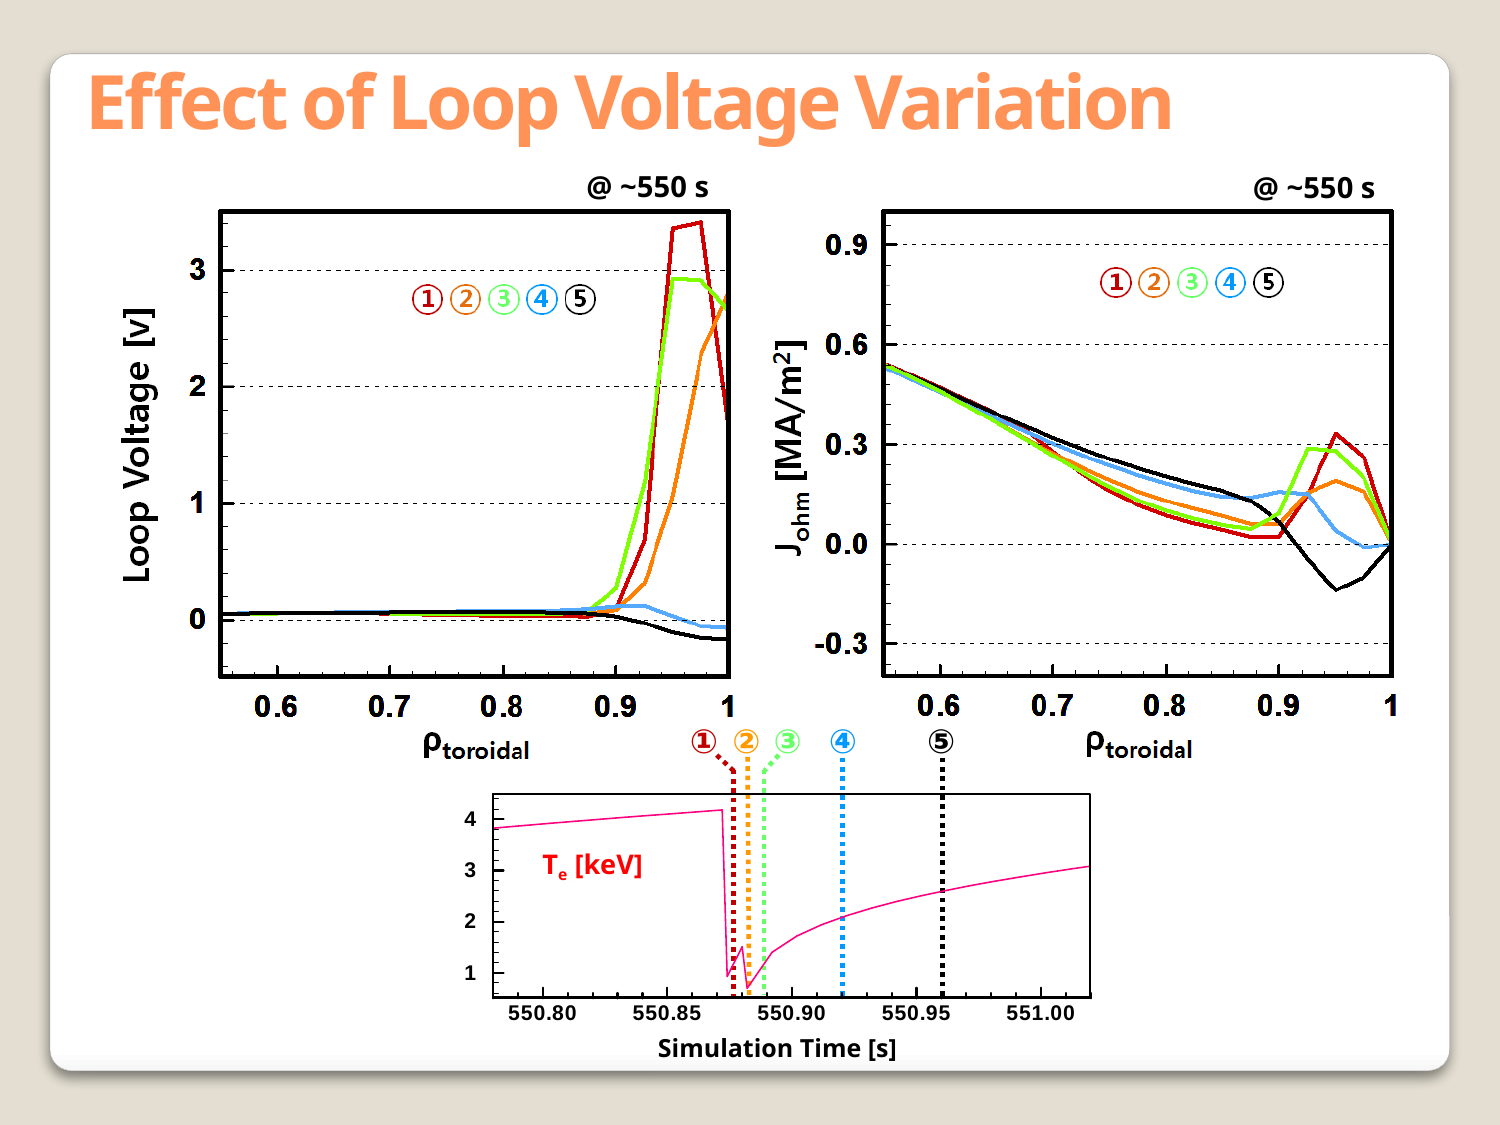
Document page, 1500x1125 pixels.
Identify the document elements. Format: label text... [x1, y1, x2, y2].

picture [118, 194, 745, 768]
text_box @ ~550 s [1238, 162, 1391, 198]
text_box Effect of Loop Voltage Variation [71, 30, 1421, 153]
text_box @ ~550 s [571, 160, 725, 193]
picture [767, 199, 1409, 763]
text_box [425, 712, 1223, 1071]
